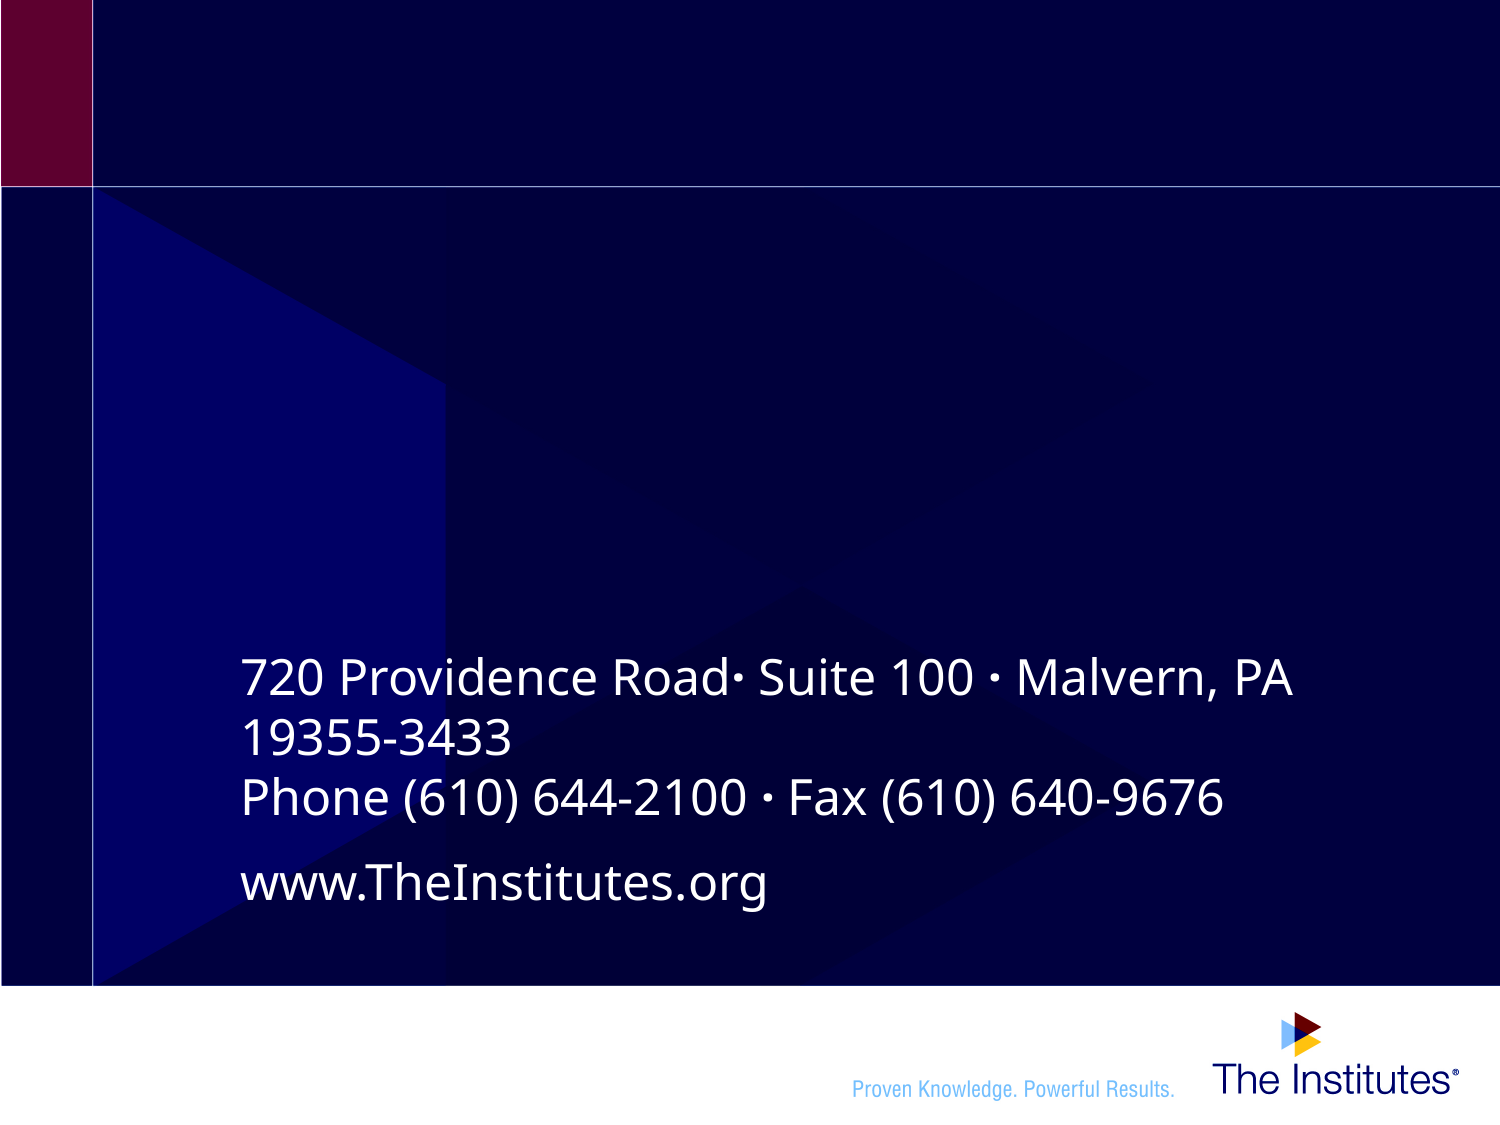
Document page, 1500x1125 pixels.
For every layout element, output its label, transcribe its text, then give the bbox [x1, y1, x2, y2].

picture [0, 0, 1500, 1125]
subtitle 720 Providence Road· Suite 100 · Malvern, PA 19355-3433 Phone (610) 644-2100 · Fax (610) 640-9676 www.TheInstitutes.org [225, 637, 1388, 925]
